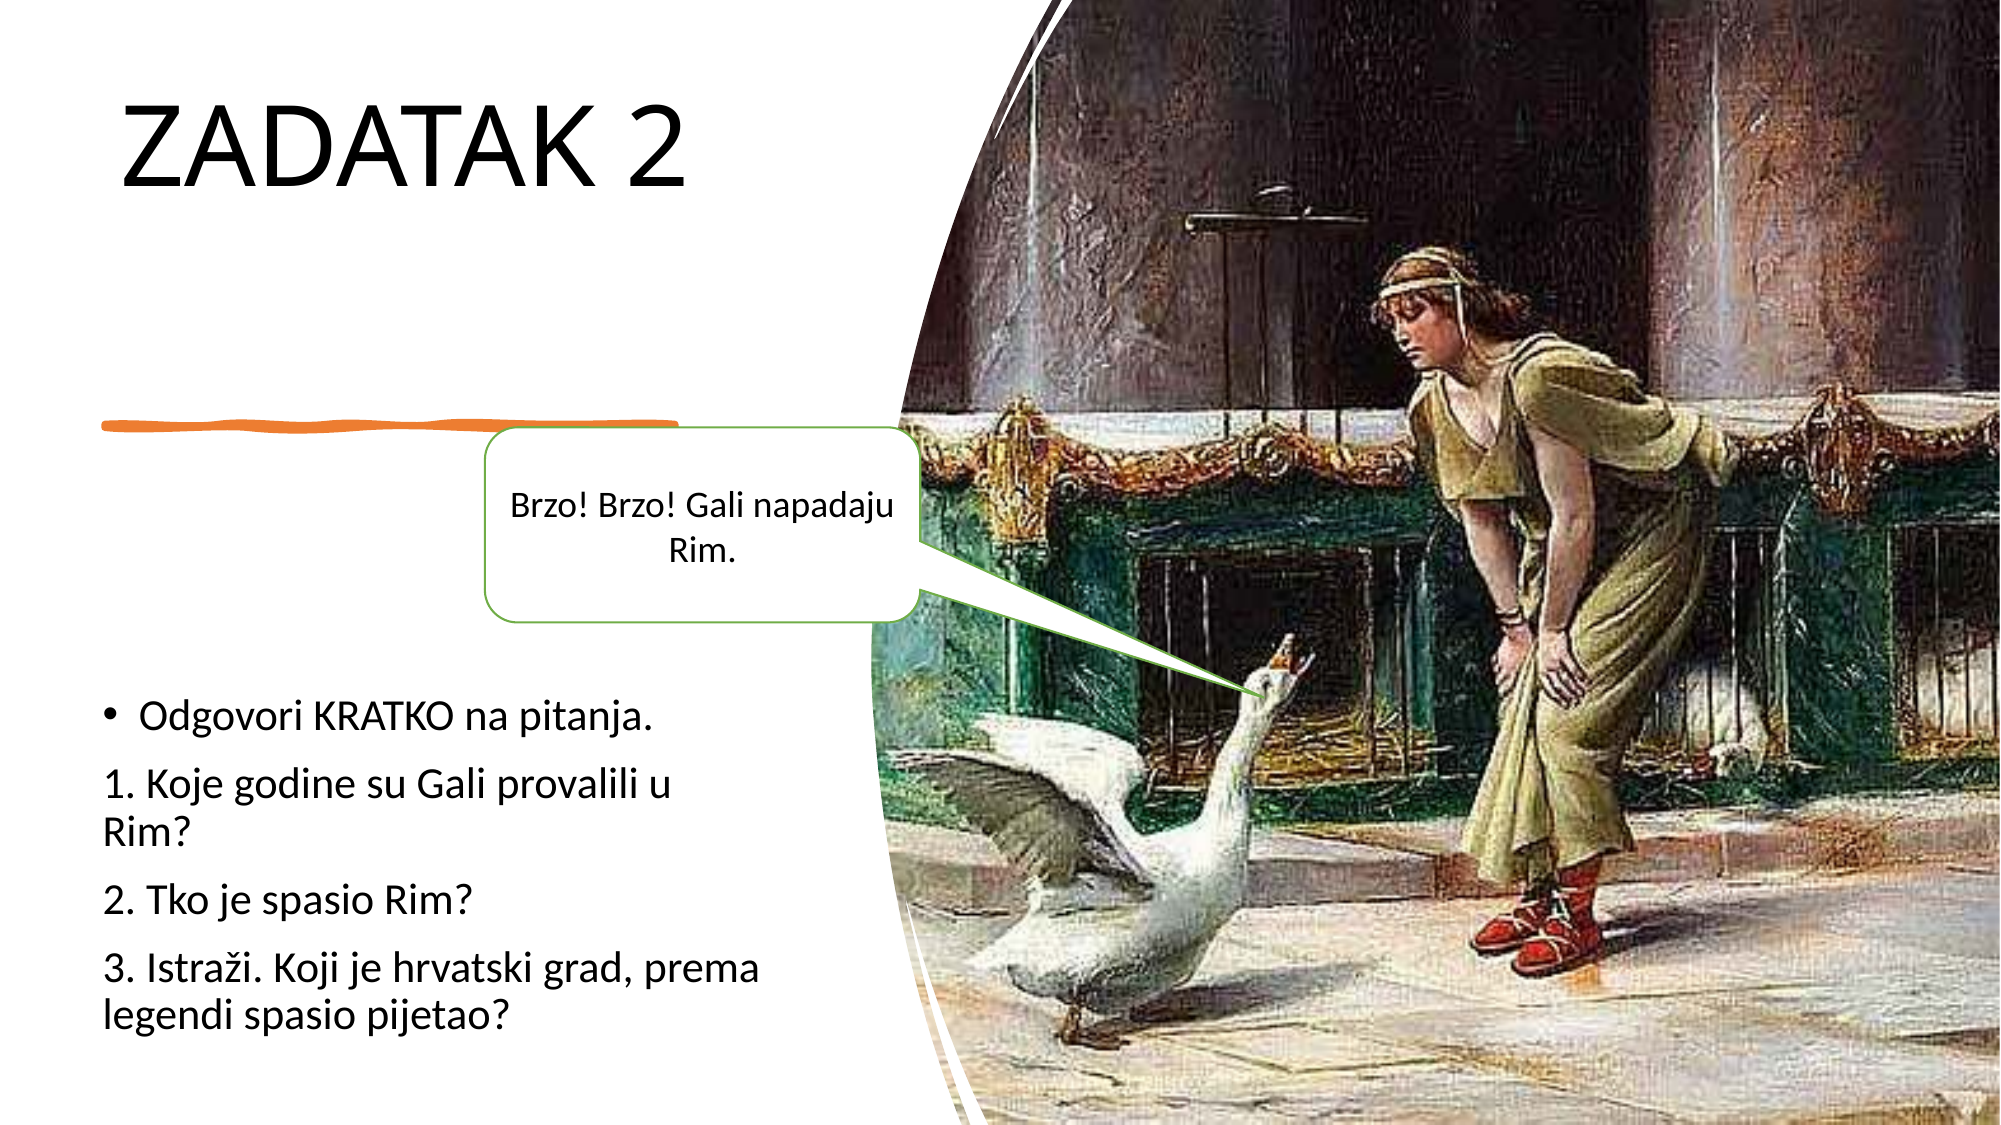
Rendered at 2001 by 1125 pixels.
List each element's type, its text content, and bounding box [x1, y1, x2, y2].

text_box [103, 421, 676, 431]
title ZADATAK 2 [105, 53, 822, 219]
text_box Brzo! Brzo! Gali napadaju Rim. [483, 426, 871, 624]
text_box [0, 0, 871, 1125]
picture [871, 0, 2000, 1125]
list Odgovori KRATKO na pitanja. 1. Koje godine su Gali provalili u Rim? 2. Tko je spasio Rim? 3. Istraži. Koji je hrvatski grad, prema legendi spasio pijetao? [87, 684, 784, 1050]
